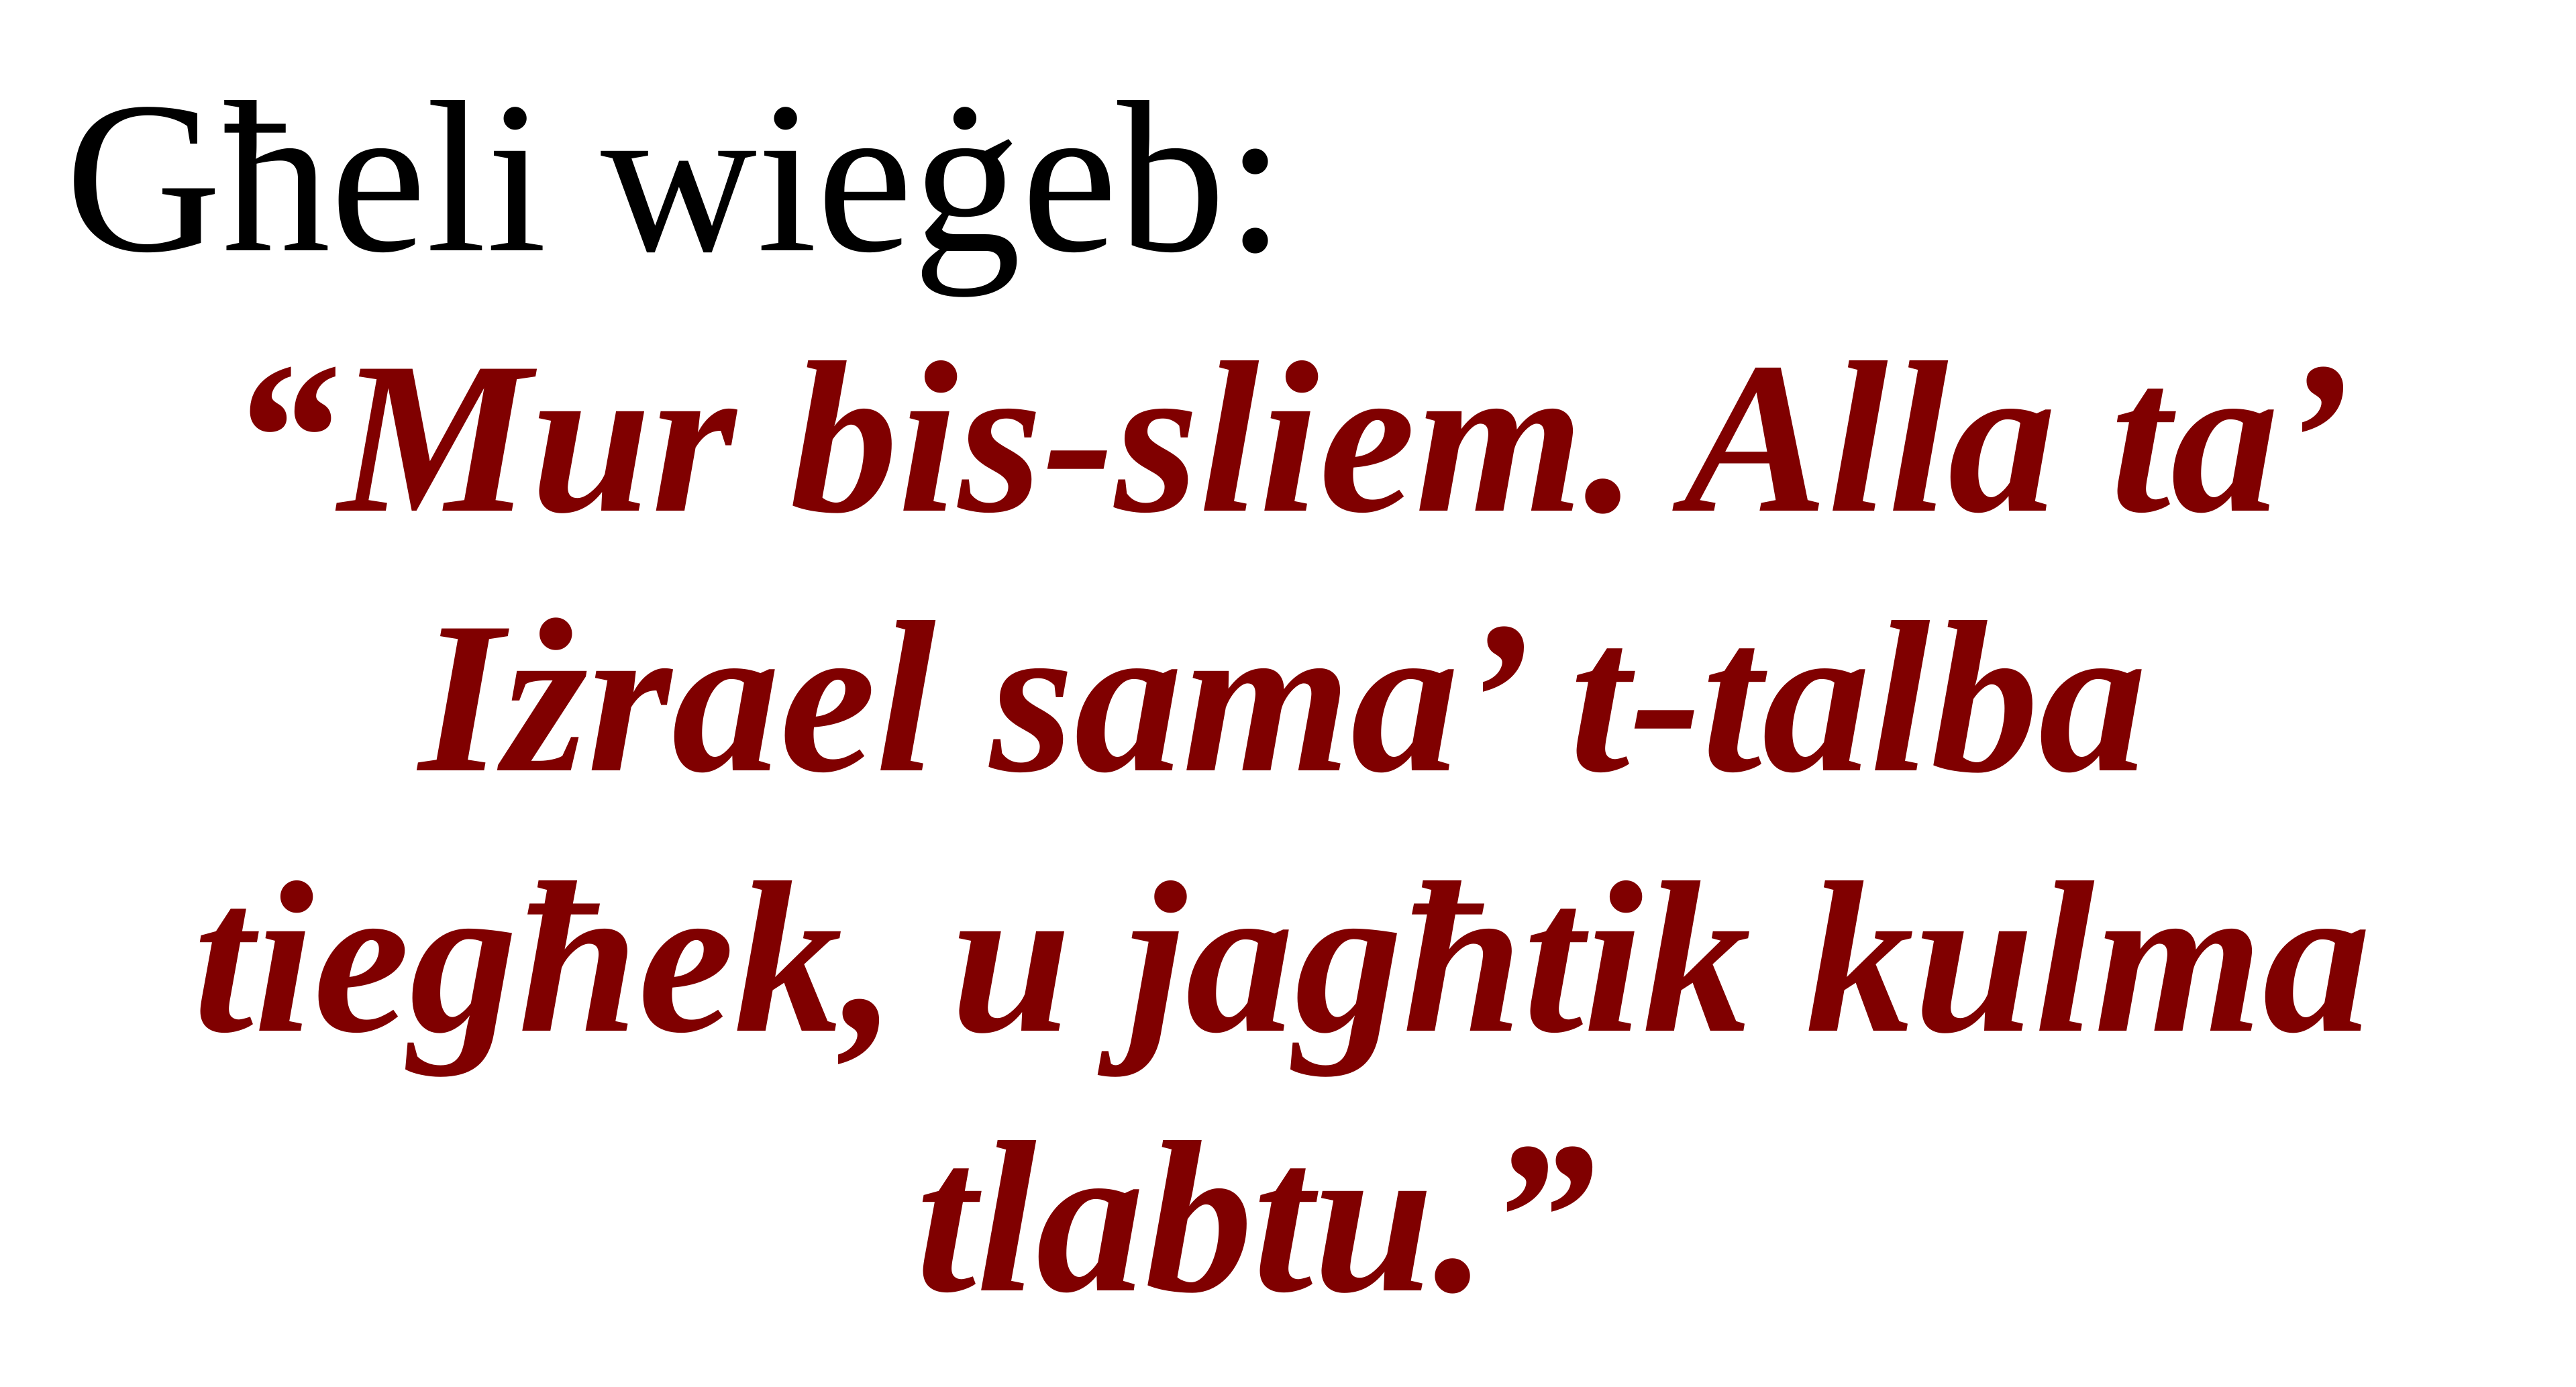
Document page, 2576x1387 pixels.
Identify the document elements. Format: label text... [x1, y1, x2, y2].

text_box Għeli wieġeb: “Mur bis-sliem. Alla ta’ Iżrael sama’ t-talba tiegħek, u jagħtik kulma tlabtu.” [53, 33, 2516, 1339]
